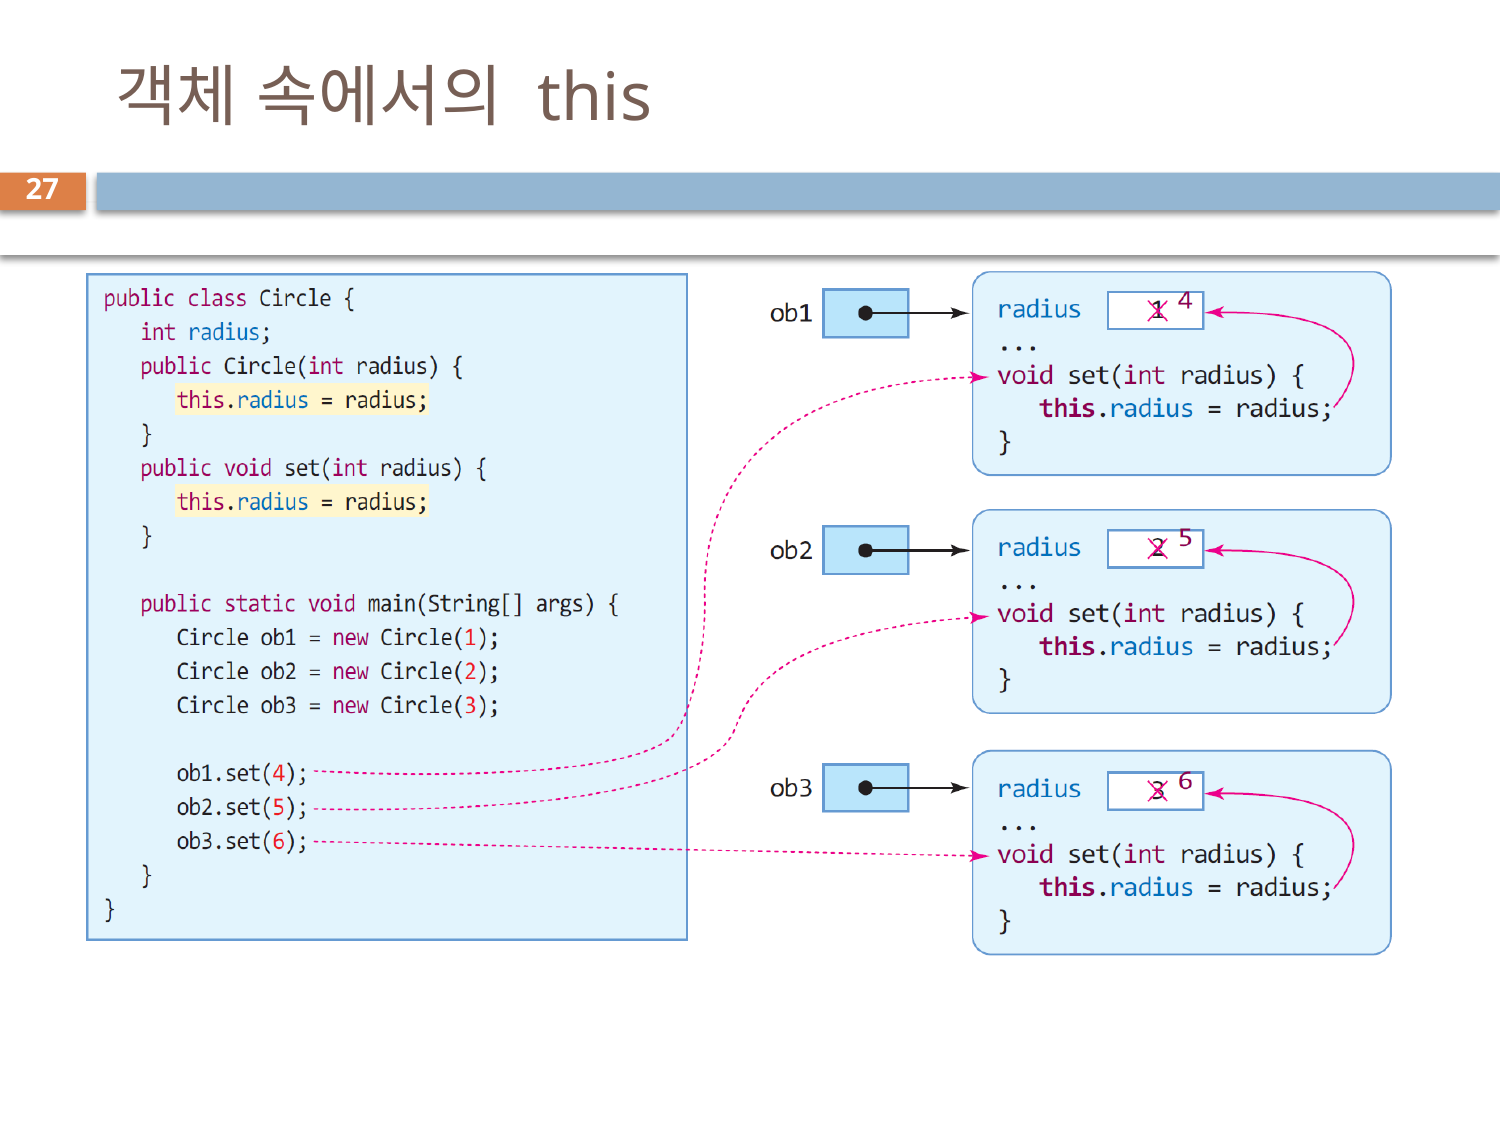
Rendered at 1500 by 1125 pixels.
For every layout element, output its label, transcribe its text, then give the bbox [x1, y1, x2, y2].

slide_number 27 [0, 170, 87, 211]
title 객체 속에서의 this [100, 37, 1438, 149]
picture [76, 266, 1403, 965]
